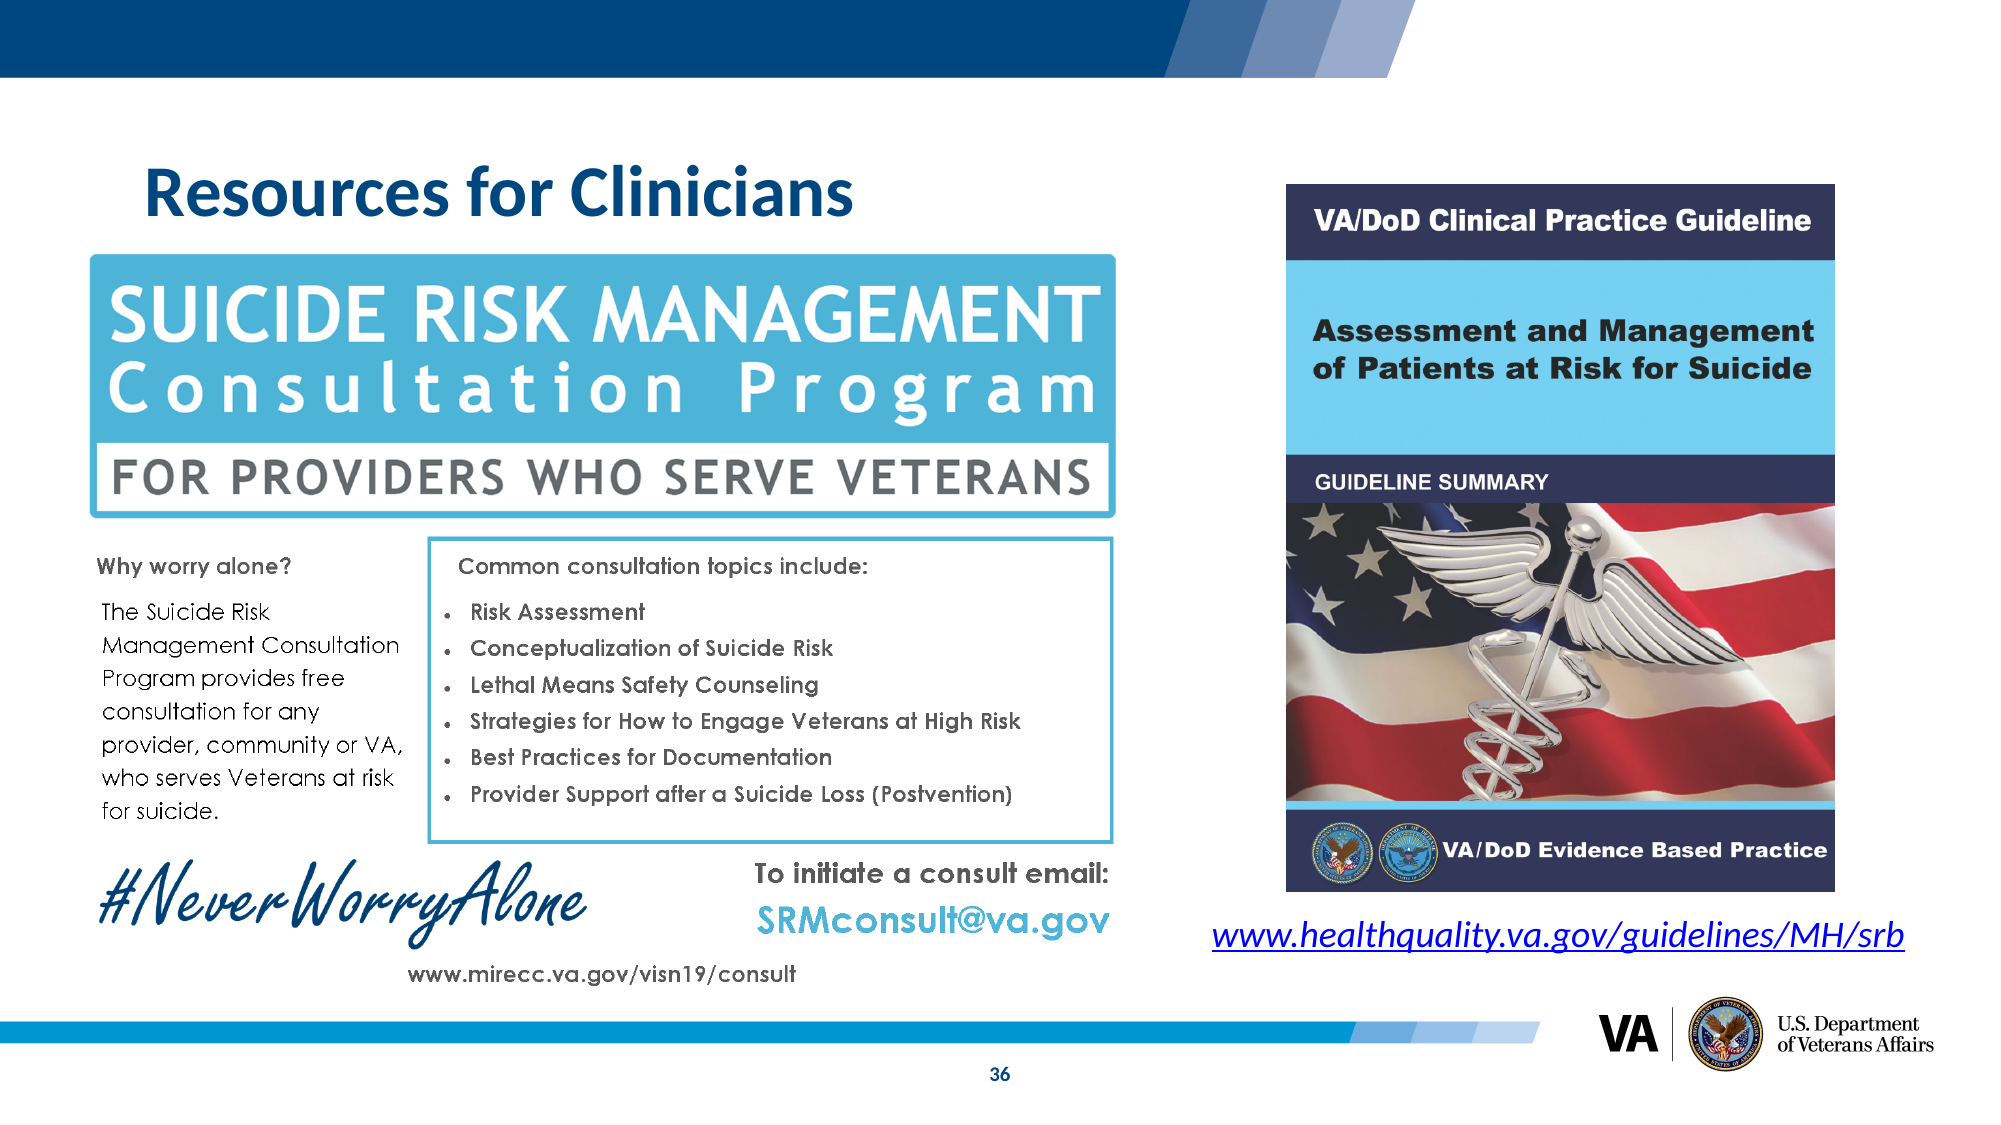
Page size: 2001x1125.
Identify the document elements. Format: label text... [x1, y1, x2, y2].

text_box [1286, 184, 1835, 892]
title Resources for Clinicians [136, 105, 1863, 280]
text_box www.healthquality.va.gov/guidelines/MH/srb [1204, 902, 1913, 963]
slide_number 36 [980, 1053, 1020, 1092]
picture [0, 0, 2001, 1125]
